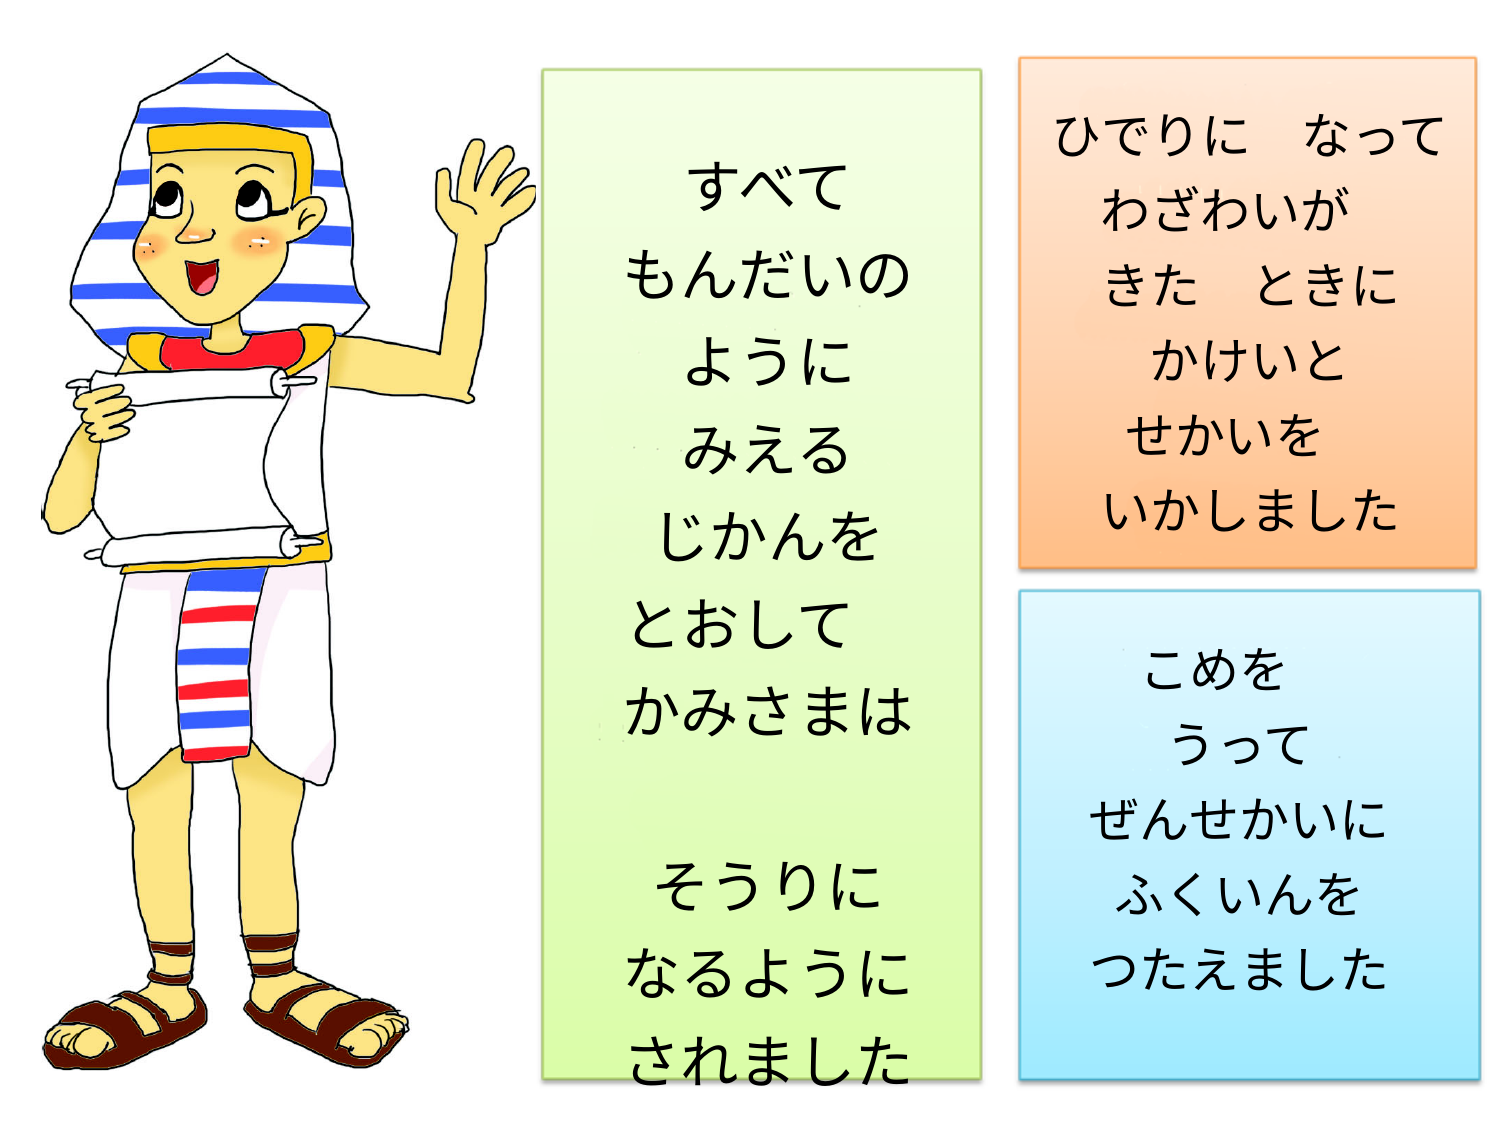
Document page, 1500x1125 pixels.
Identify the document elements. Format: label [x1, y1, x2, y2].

text_box [1012, 34, 1483, 585]
picture [41, 51, 538, 1071]
text_box [535, 65, 989, 1091]
text_box [1012, 586, 1488, 1099]
